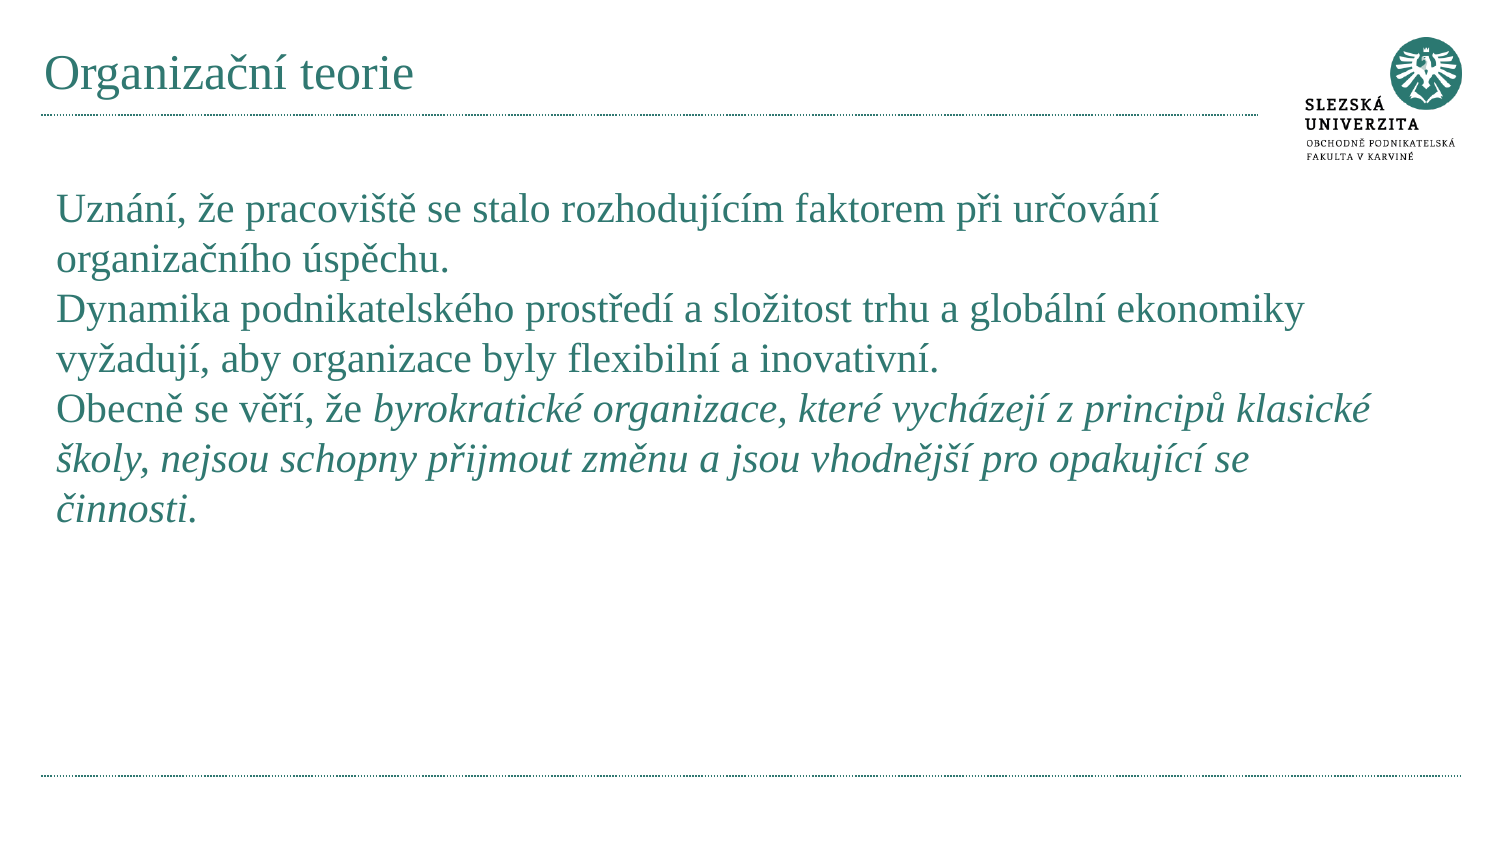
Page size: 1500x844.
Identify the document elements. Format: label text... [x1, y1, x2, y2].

list Uznání, že pracoviště se stalo rozhodujícím faktorem při určování organizačního úspěchu. Dynamika podnikatelského prostředí a složitost trhu a globální ekonomiky vyžadují, aby organizace byly flexibilní a inovativní. Obecně se věří, že byrokratické organizace, které vycházejí z principů klasické školy, nejsou schopny přijmout změnu a jsou vhodnější pro opakující se činnosti. [41, 173, 1400, 729]
title Organizační teorie [29, 32, 668, 116]
picture [1305, 37, 1462, 160]
text_box [64, 114, 1010, 351]
